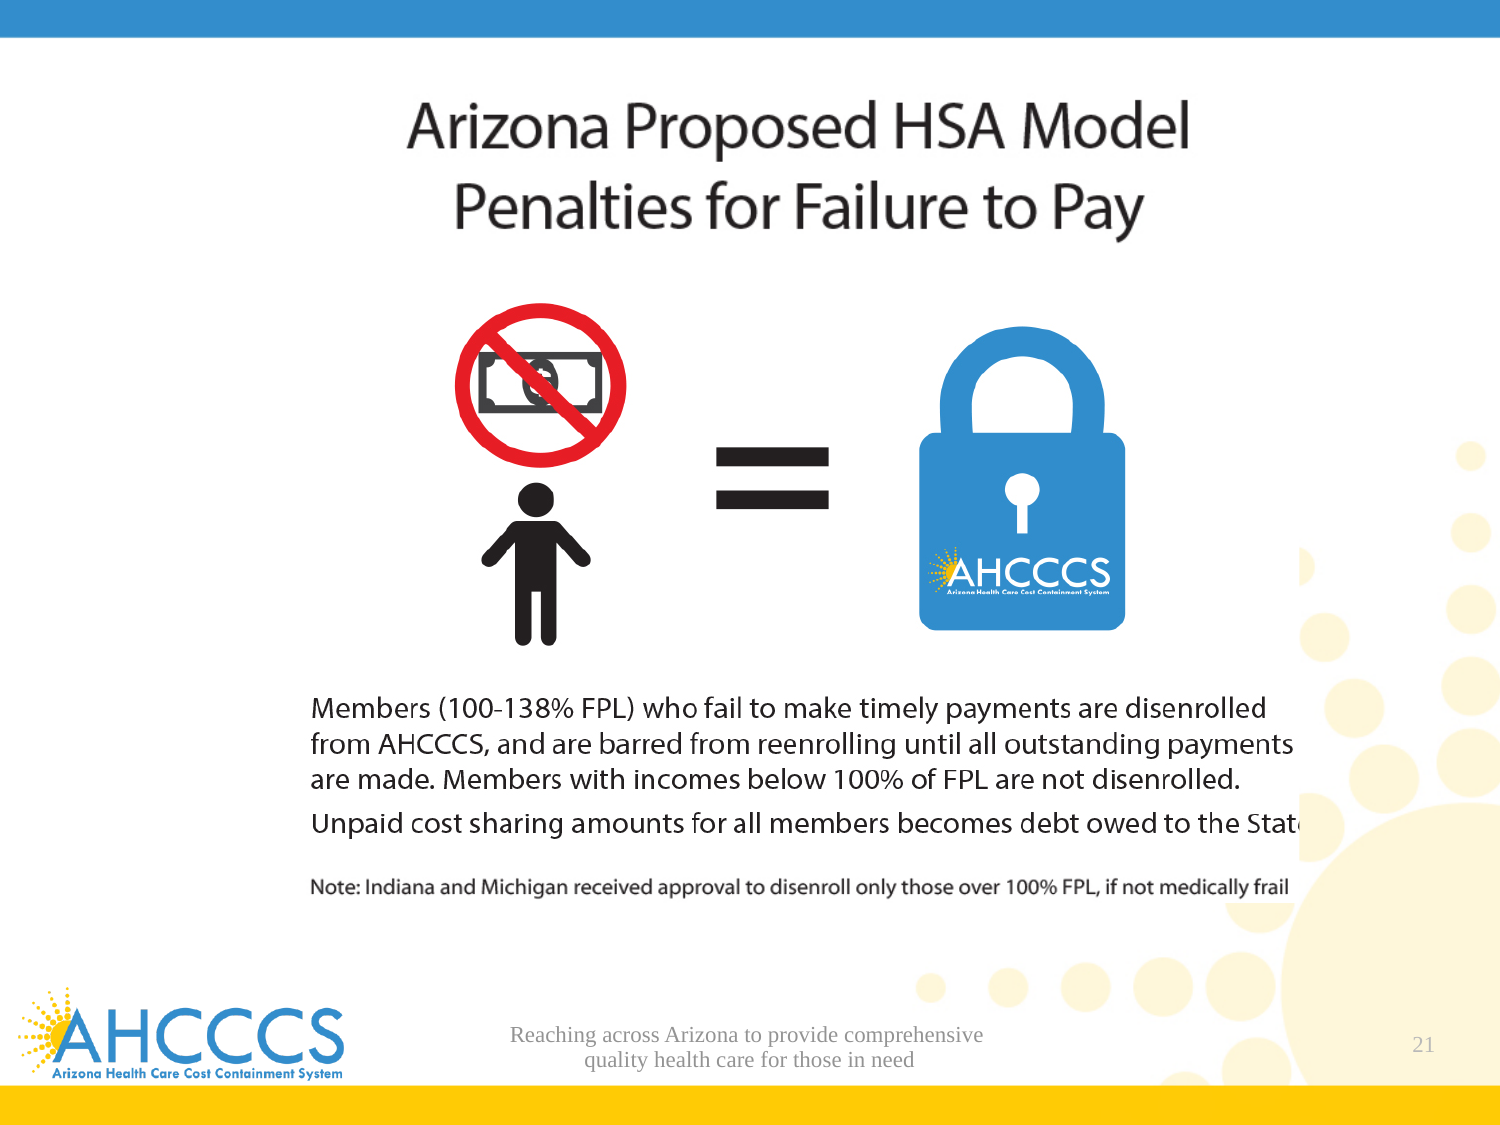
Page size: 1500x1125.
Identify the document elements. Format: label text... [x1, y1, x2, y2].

footer Reaching across Arizona to provide comprehensive quality health care for those in need [0, 1016, 1500, 1079]
picture [0, 1079, 1500, 1125]
picture [0, 0, 1500, 1016]
